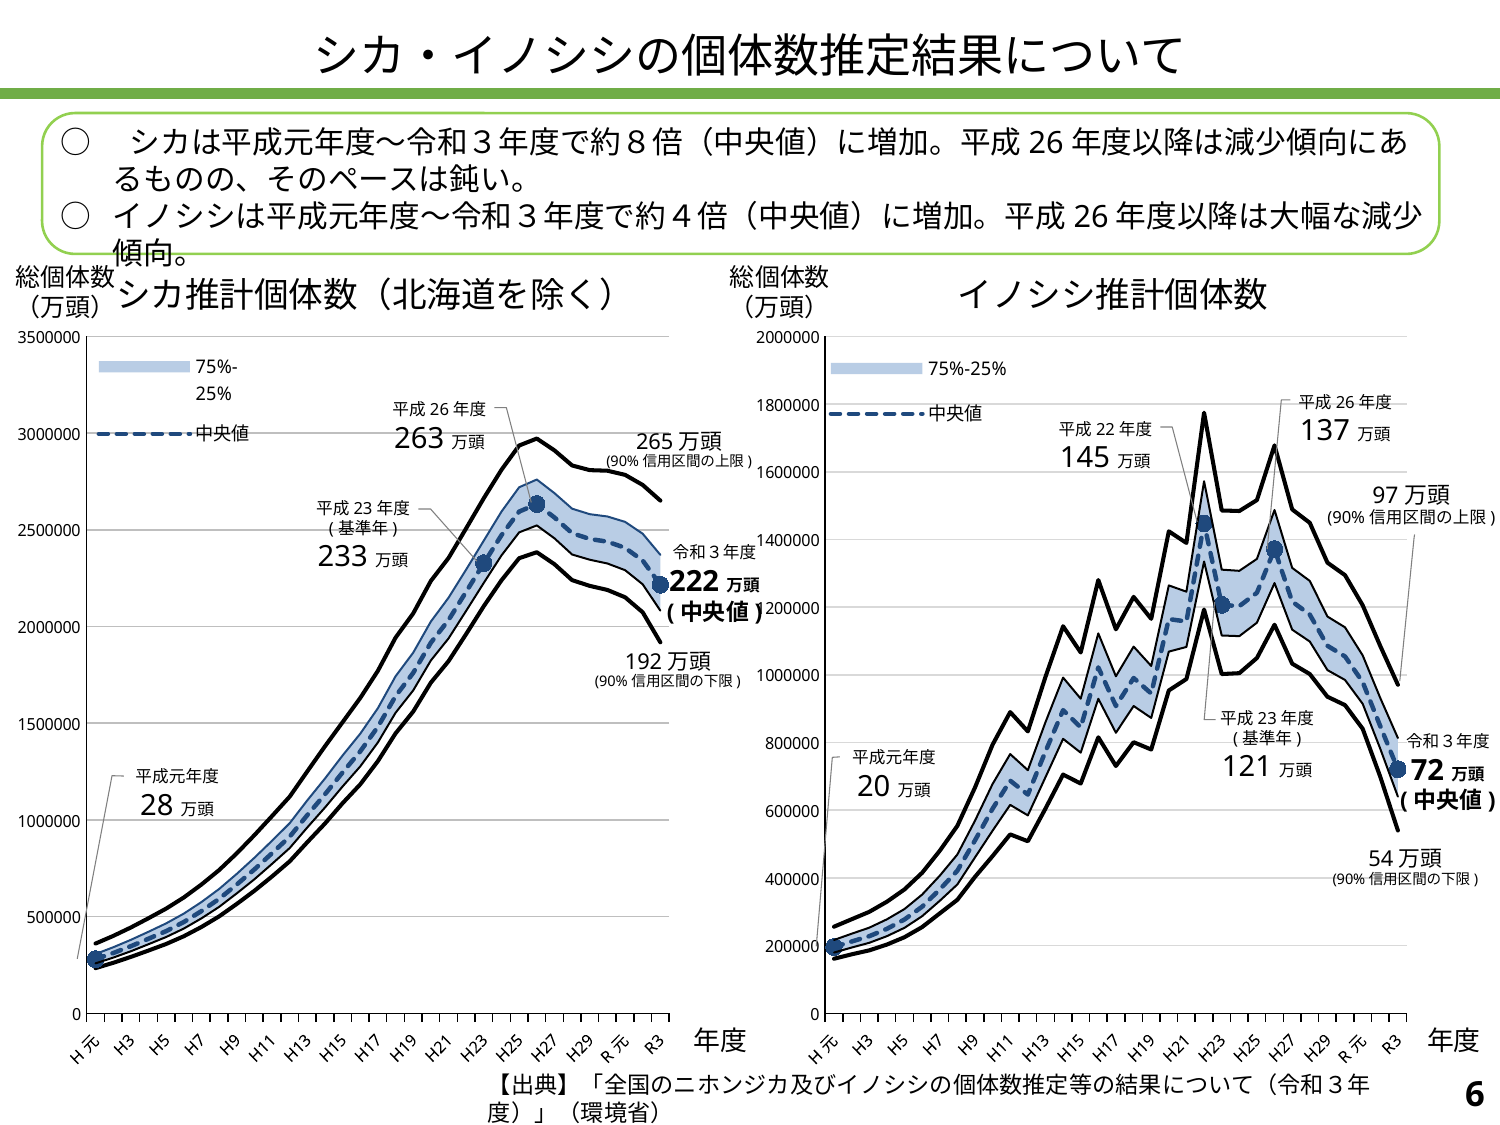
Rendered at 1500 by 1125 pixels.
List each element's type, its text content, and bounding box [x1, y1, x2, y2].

text_box 265万頭 (90%信用区間の上限) [691, 422, 750, 478]
text_box 総個体数 （万頭） [0, 253, 131, 329]
text_box ○ シカは平成元年度～令和３年度で約８倍（中央値）に増加。平成26年度以降は減少傾向にあるものの、そのペースは鈍い。 ○ イノシシは平成元年度～令和３年度で約４倍（中央値）に増加。平成26年度以降は大幅な減少傾向。 [42, 115, 1440, 279]
text_box イノシシ推計個体数 [803, 265, 1424, 324]
text_box 年度 [1429, 1015, 1500, 1063]
text_box 54万頭 (90%信用区間の下限) [1429, 839, 1493, 895]
text_box 令和３年度 72万頭 (中央値) [1429, 727, 1500, 817]
text_box 97万頭 (90%信用区間の上限) [1429, 476, 1500, 535]
text_box 【出典】「全国のニホンジカ及びイノシシの個体数推定等の結果について（令和３年度）」（環境省） [473, 1063, 1411, 1125]
text_box シカ・イノシシの個体数推定結果について [0, 19, 1500, 88]
slide_number 5 [1411, 1065, 1500, 1125]
text_box [58, 110, 1423, 115]
chart [755, 324, 1424, 1070]
text_box シカ推計個体数（北海道を除く） [64, 265, 685, 324]
text_box 年度 [691, 1015, 750, 1063]
text_box 192万頭 (90%信用区間の下限) [691, 642, 750, 698]
text_box 総個体数 （万頭） [715, 253, 846, 329]
chart [17, 324, 686, 1070]
text_box 令和３年度 222万頭 (中央値) [691, 538, 750, 628]
